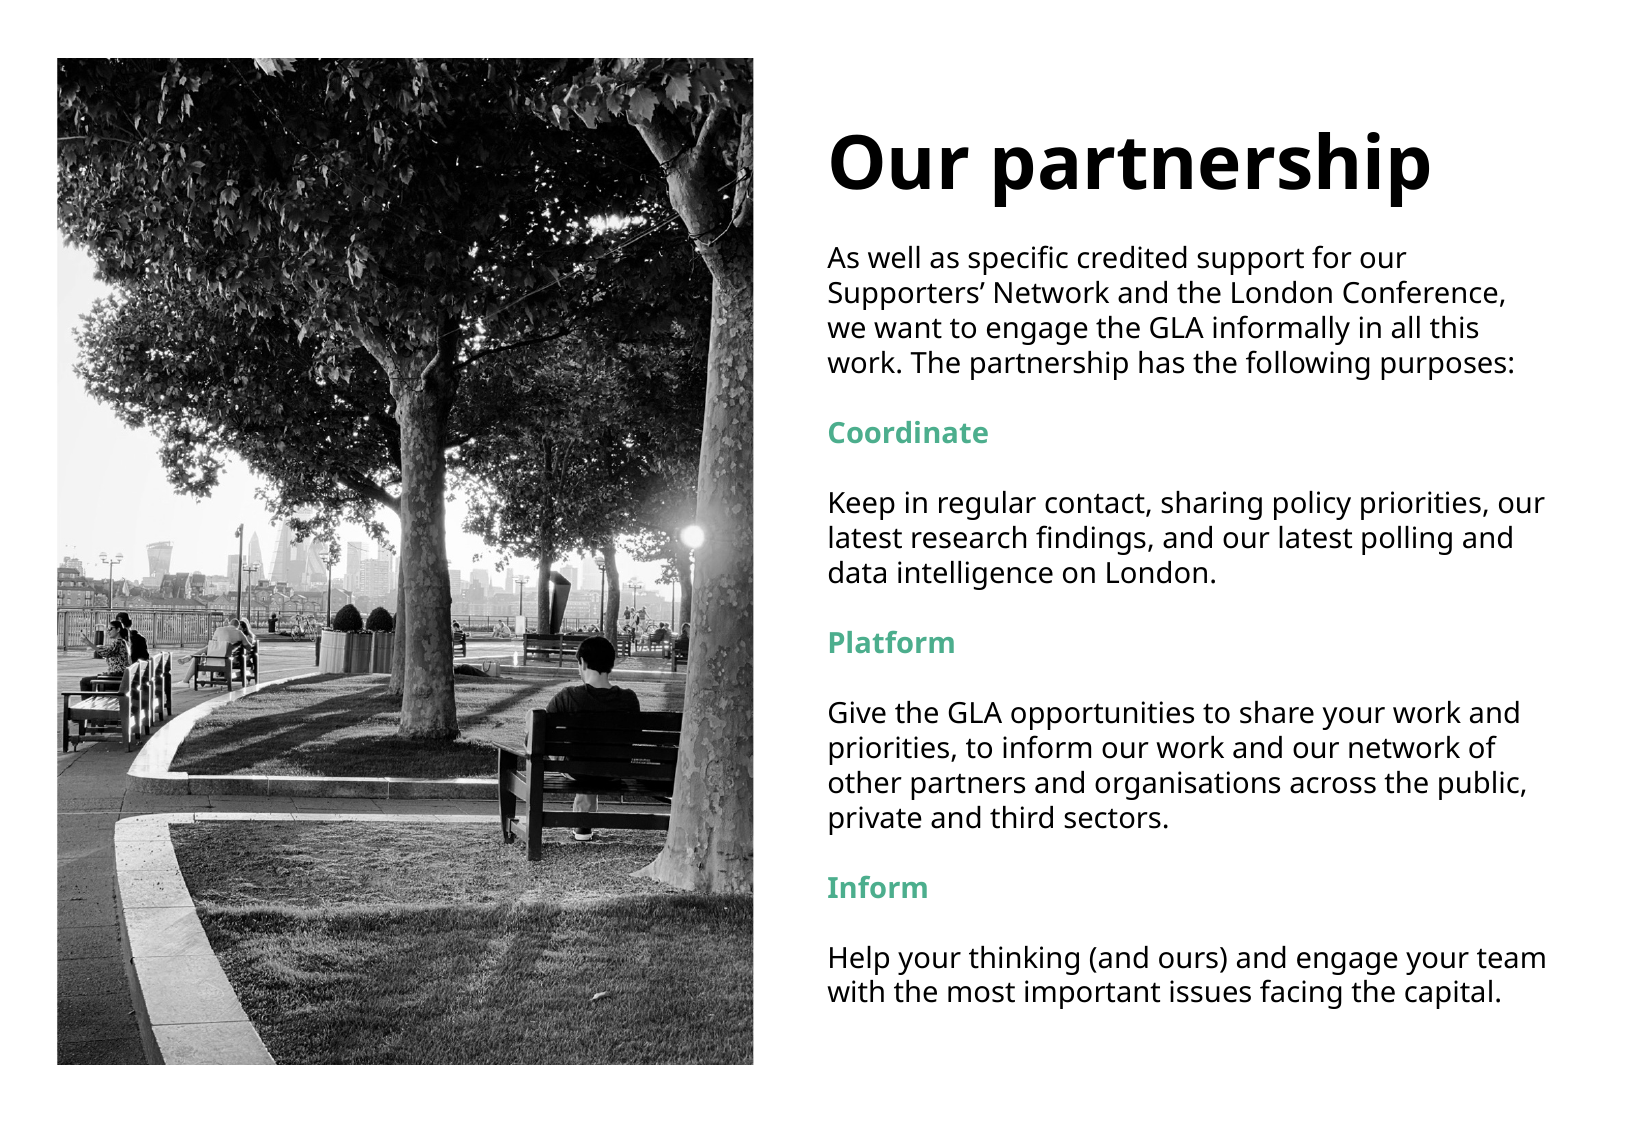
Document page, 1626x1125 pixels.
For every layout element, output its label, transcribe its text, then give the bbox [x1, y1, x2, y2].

picture [56, 58, 754, 1065]
list Our partnership As well as specific credited support for our Supporters’ Network and the London Conference, we want to engage the GLA informally in all this work. The partnership has the following purposes: Coordinate Keep in regular contact, sharing policy priorities, our latest research findings, and our latest polling and data intelligence on London. Platform Give the GLA opportunities to share your work and priorities, to inform our work and our network of other partners and organisations across the public, private and third sectors. Inform Help your thinking (and ours) and engage your team with the most important issues facing the capital. [812, 58, 1566, 1065]
